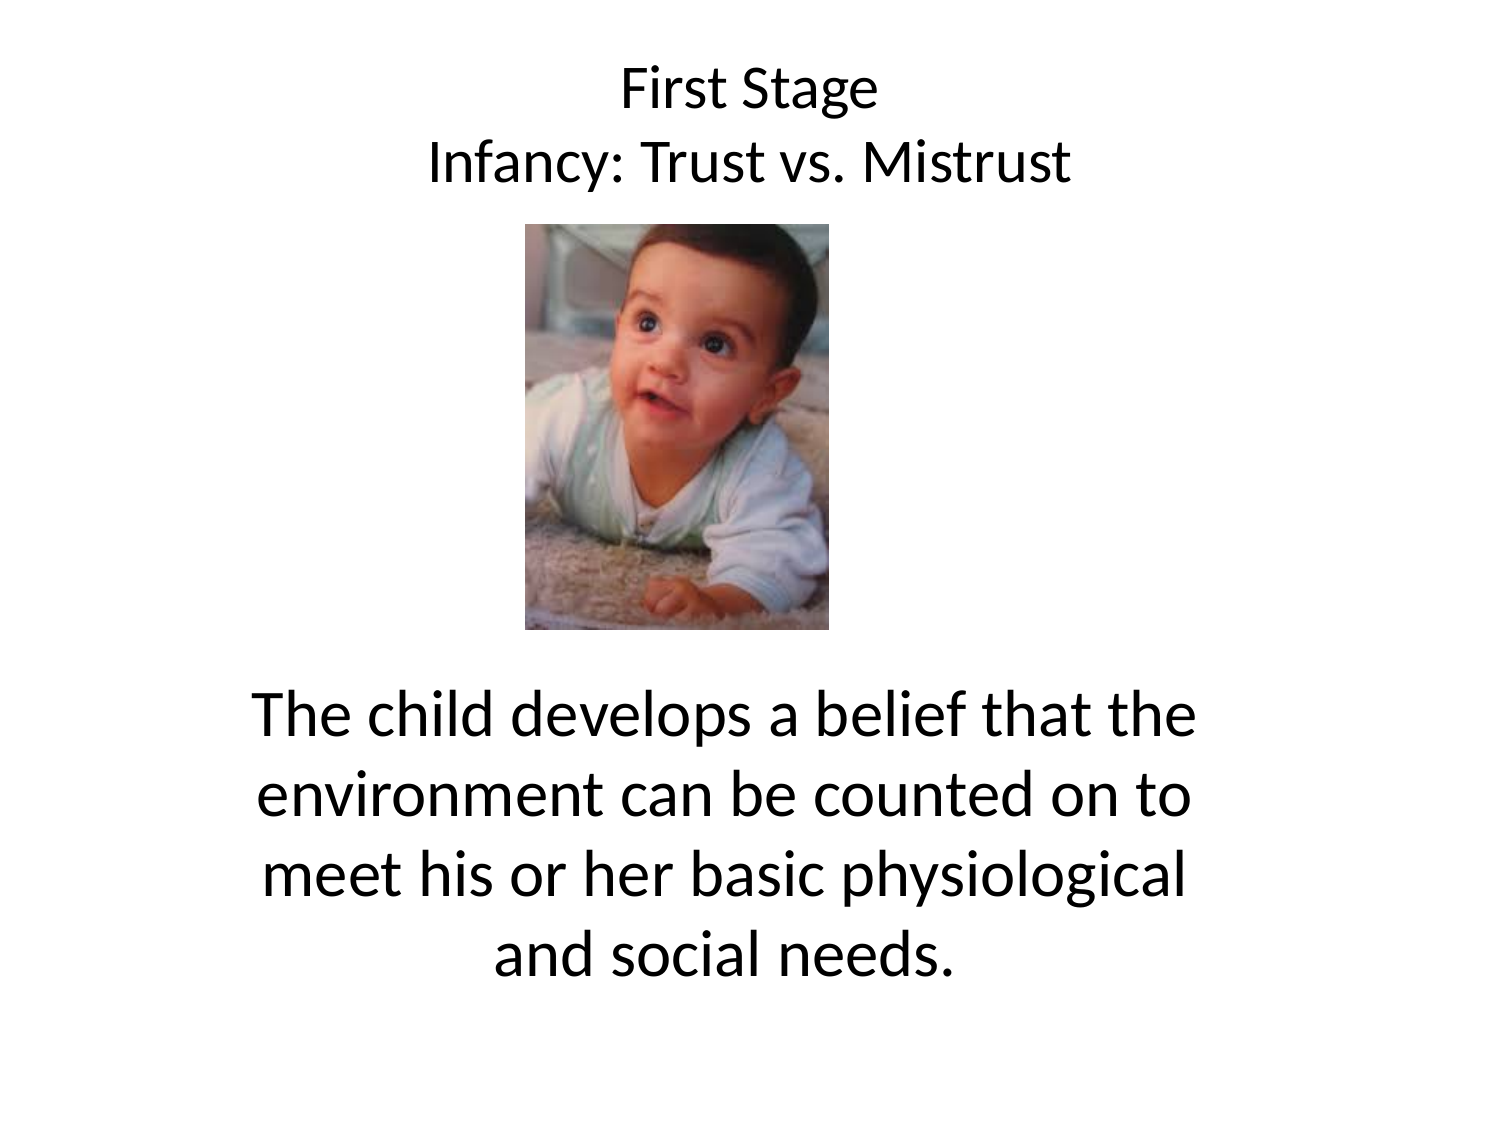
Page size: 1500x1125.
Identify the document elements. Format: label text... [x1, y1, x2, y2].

title First Stage Infancy: Trust vs. Mistrust [112, 37, 1388, 279]
picture [524, 224, 829, 630]
subtitle The child develops a belief that the environment can be counted on to meet his or her basic physiological and social needs. [200, 662, 1250, 1013]
